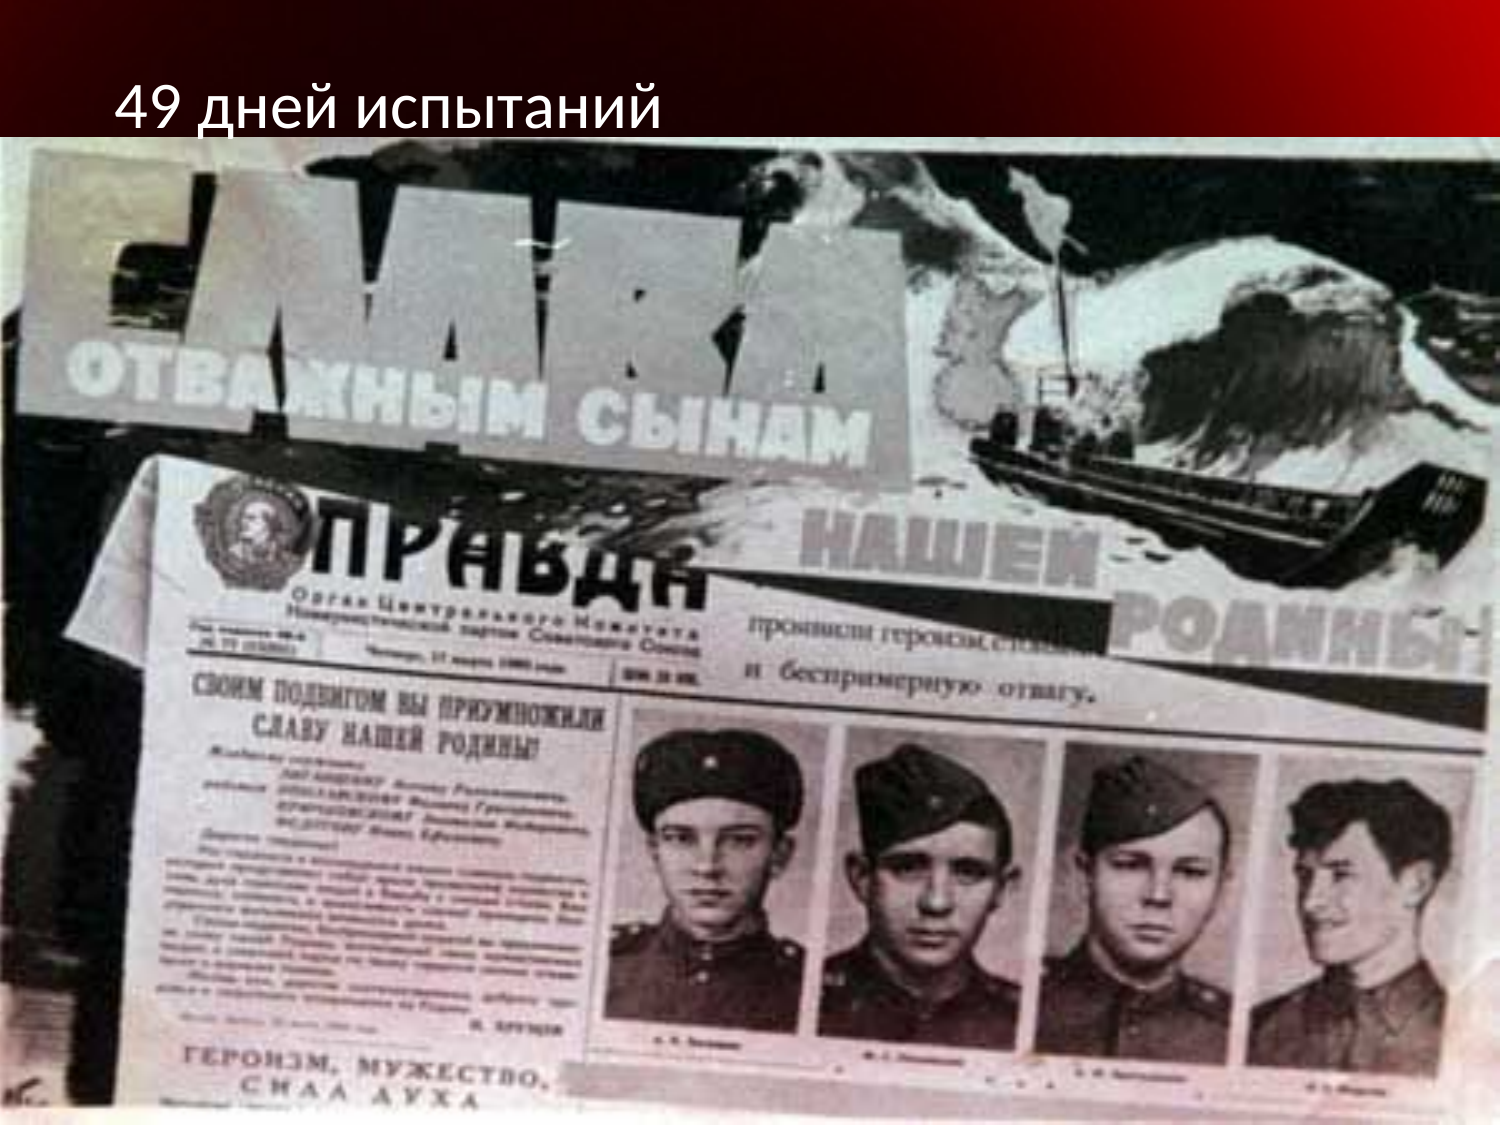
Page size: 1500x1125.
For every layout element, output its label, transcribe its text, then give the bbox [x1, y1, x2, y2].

picture [0, 0, 1500, 1125]
text_box 49 дней испытаний [100, 54, 1341, 135]
